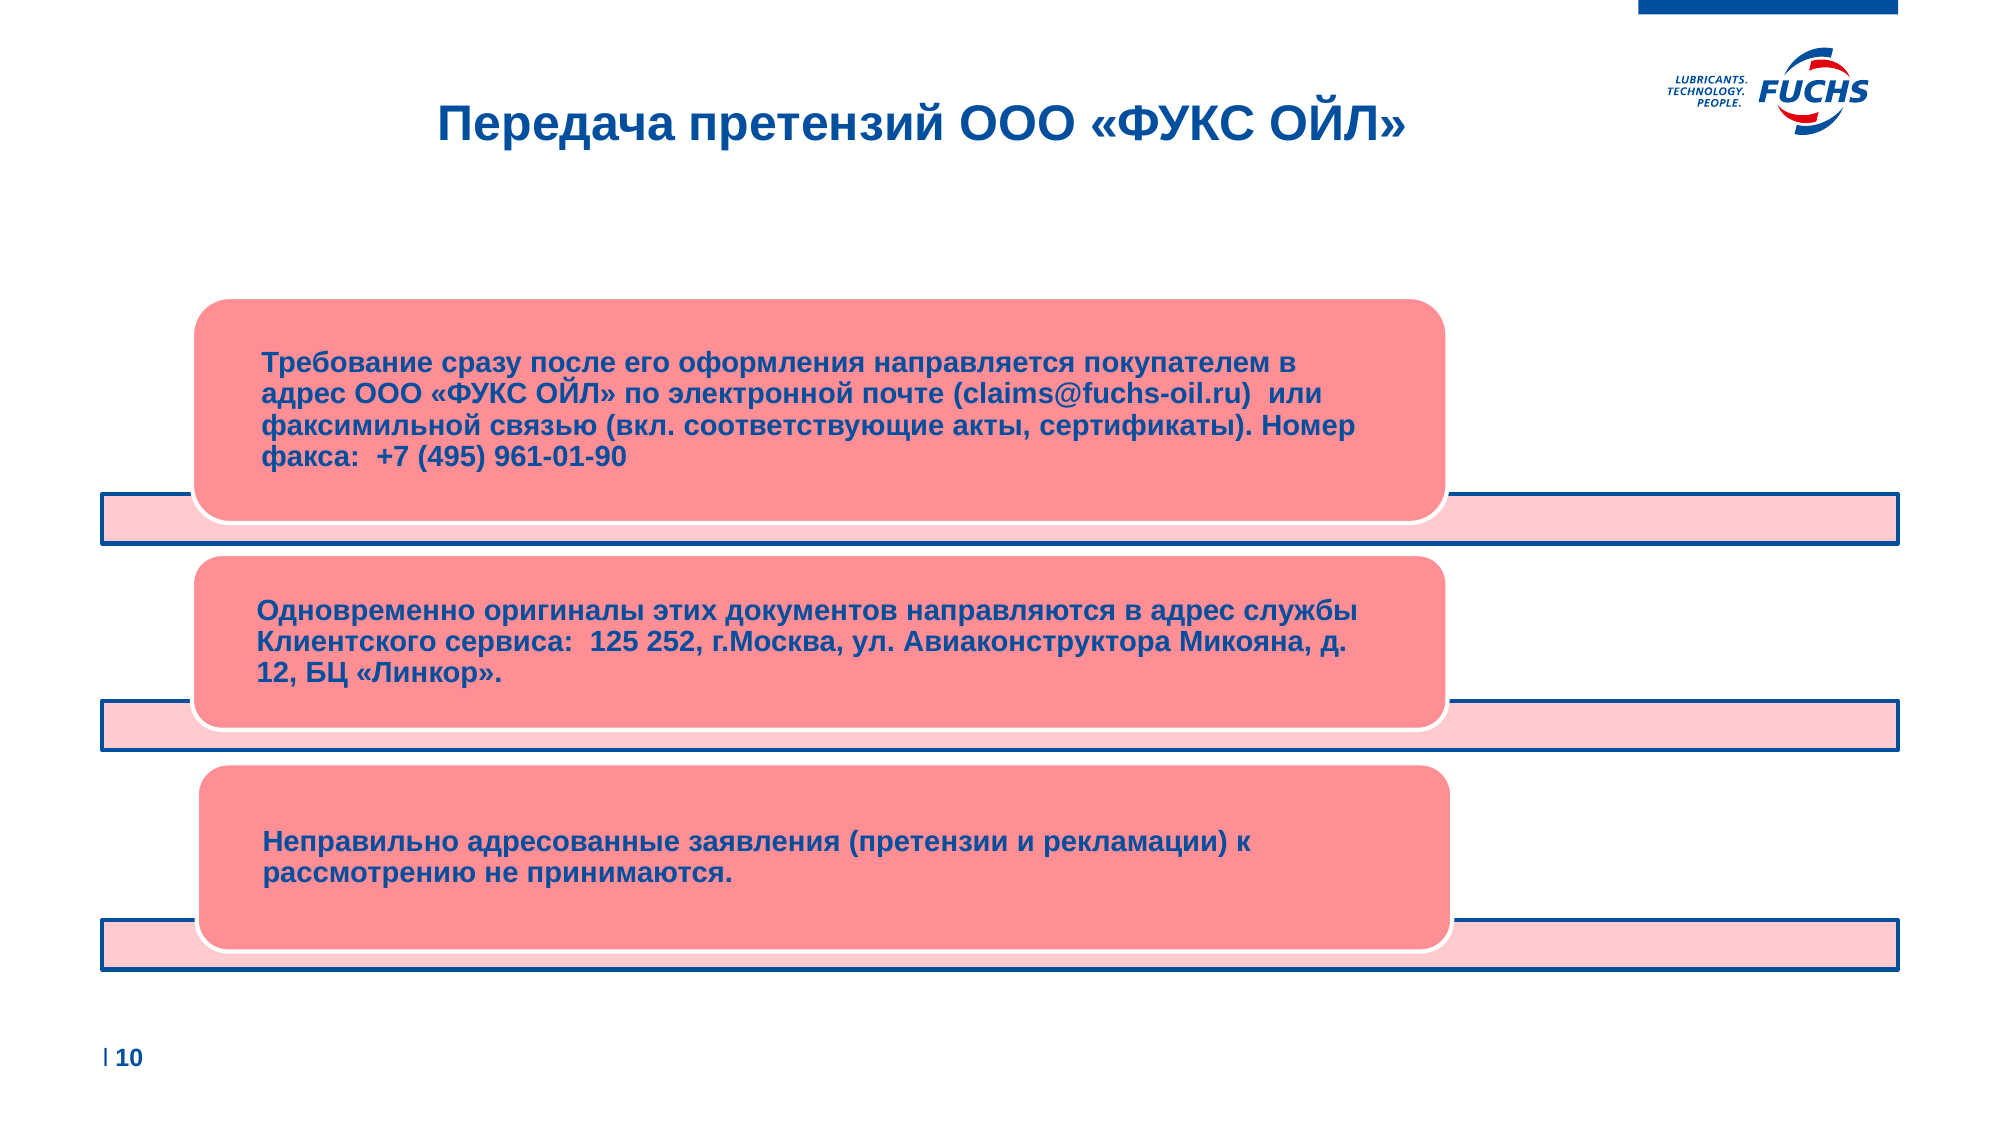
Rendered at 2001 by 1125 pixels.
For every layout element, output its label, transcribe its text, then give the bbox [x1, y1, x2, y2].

slide_number l 10 [102, 1041, 231, 1072]
title Передача претензий ООО «ФУКС ОЙЛ» [137, 90, 1708, 255]
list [102, 278, 1898, 988]
